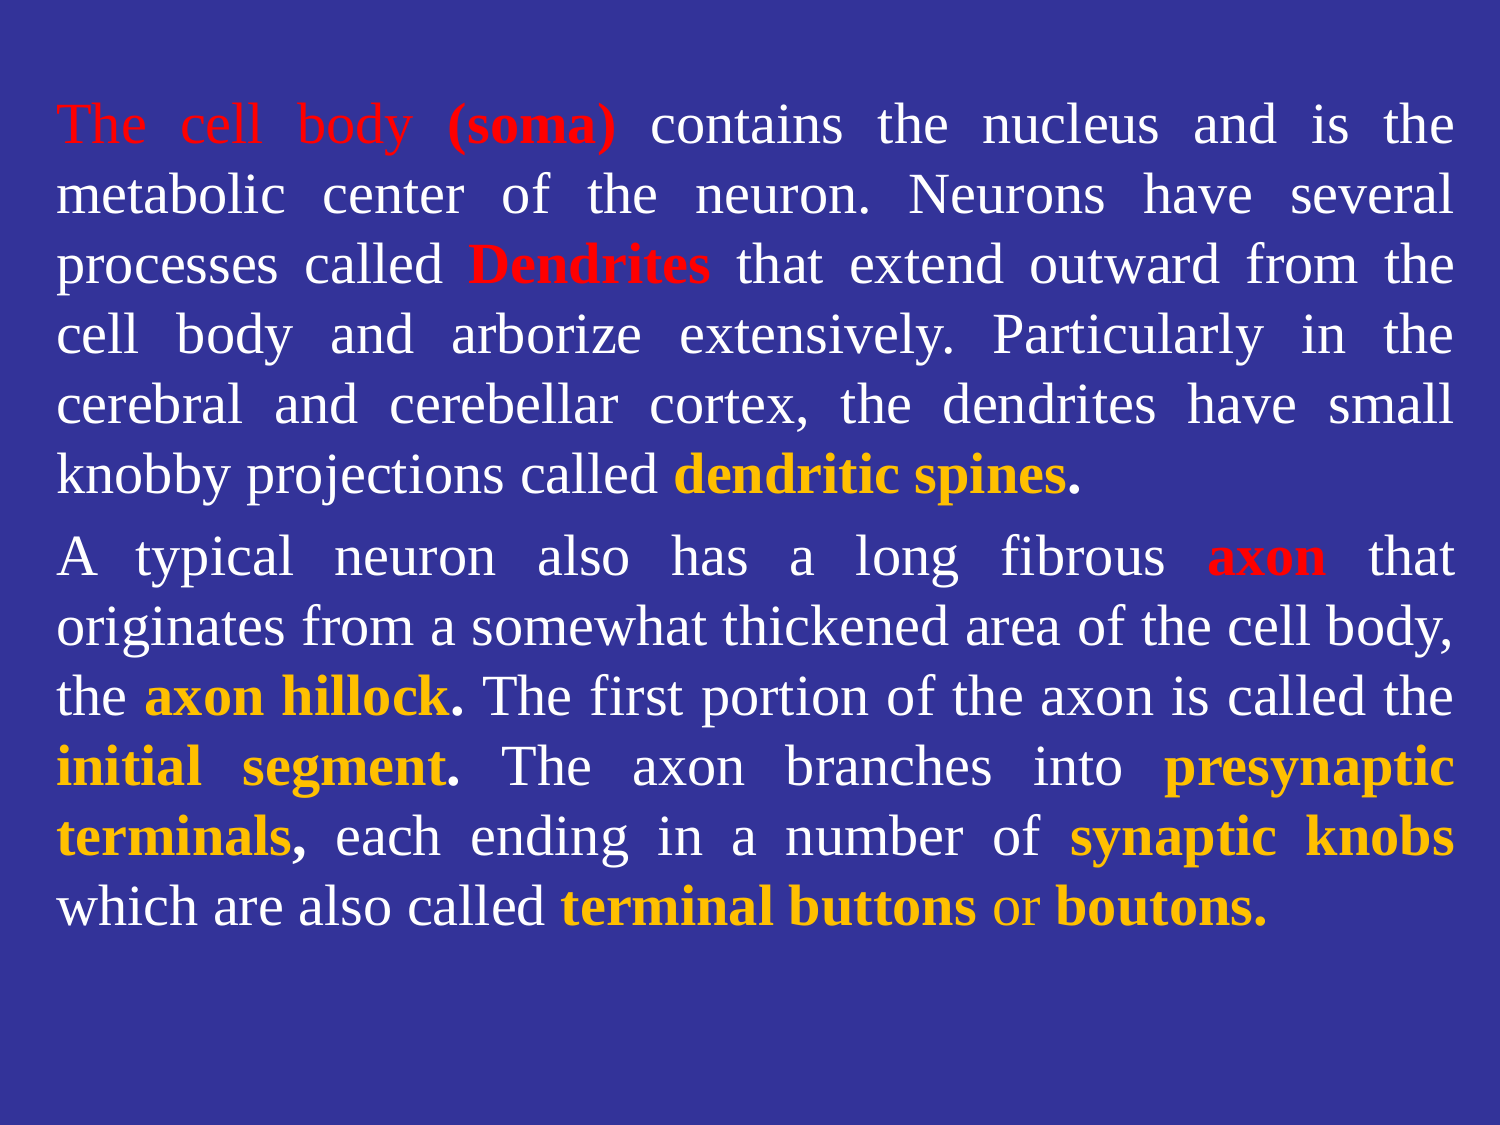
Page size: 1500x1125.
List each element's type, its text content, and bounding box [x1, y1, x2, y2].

list The cell body (soma) contains the nucleus and is the metabolic center of the neuron. Neurons have several processes called Dendrites that extend outward from the cell body and arborize extensively. Particularly in the cerebral and cerebellar cortex, the dendrites have small knobby projections called dendritic spines. A typical neuron also has a long fibrous axon that originates from a somewhat thickened area of the cell body, the axon hillock. The first portion of the axon is called the initial segment. The axon branches into presynaptic terminals, each ending in a number of synaptic knobs which are also called terminal buttons or boutons. [41, 78, 1471, 754]
